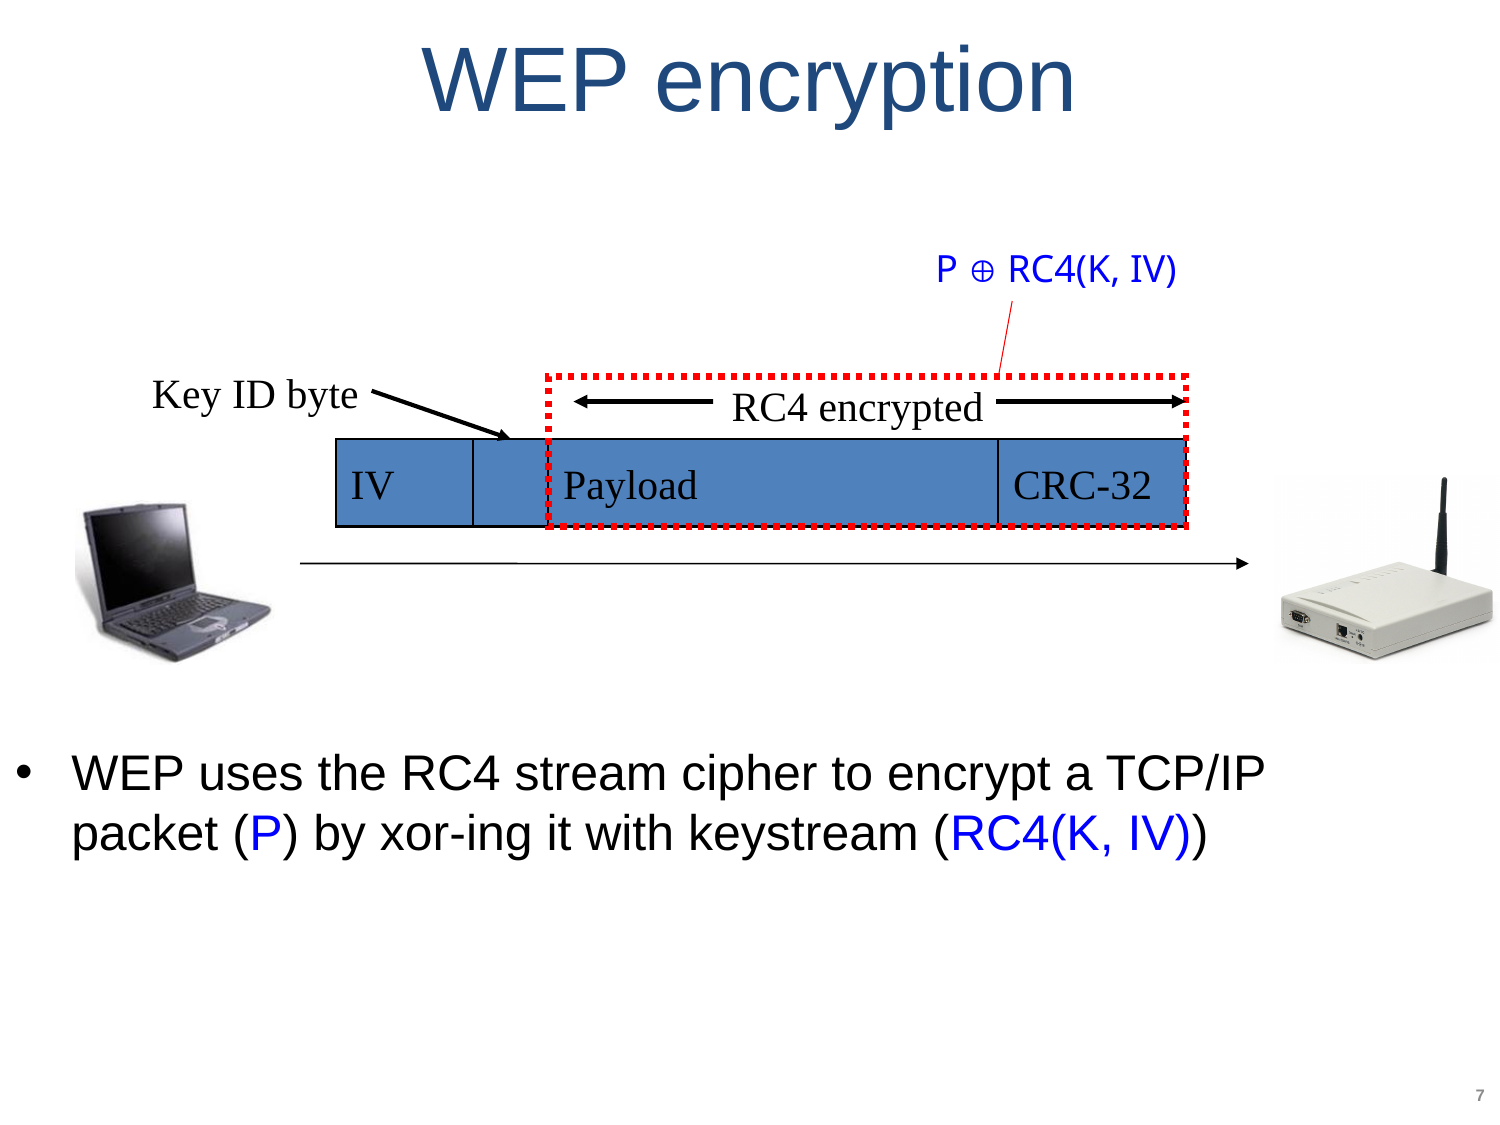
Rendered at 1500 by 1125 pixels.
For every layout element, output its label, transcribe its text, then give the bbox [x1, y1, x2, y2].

text_box [548, 376, 1186, 527]
picture [74, 500, 276, 665]
title WEP encryption [75, 0, 1425, 150]
text_box [299, 557, 1249, 570]
text_box [473, 439, 548, 527]
text_box IV [335, 439, 473, 527]
slide_number 7 [1397, 1065, 1500, 1125]
text_box Key ID byte [137, 359, 374, 424]
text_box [373, 391, 512, 440]
list WEP uses the RC4 stream cipher to encrypt a TCP/IP packet (P) by xor-ing it with keystream (RC4(K, IV)) [0, 733, 1350, 987]
text_box RC4 encrypted [716, 372, 999, 438]
text_box P  RC4(K, IV) [920, 237, 1192, 298]
text_box [998, 395, 1186, 408]
picture [1273, 475, 1500, 664]
text_box [573, 395, 711, 408]
text_box … [836, 527, 950, 539]
